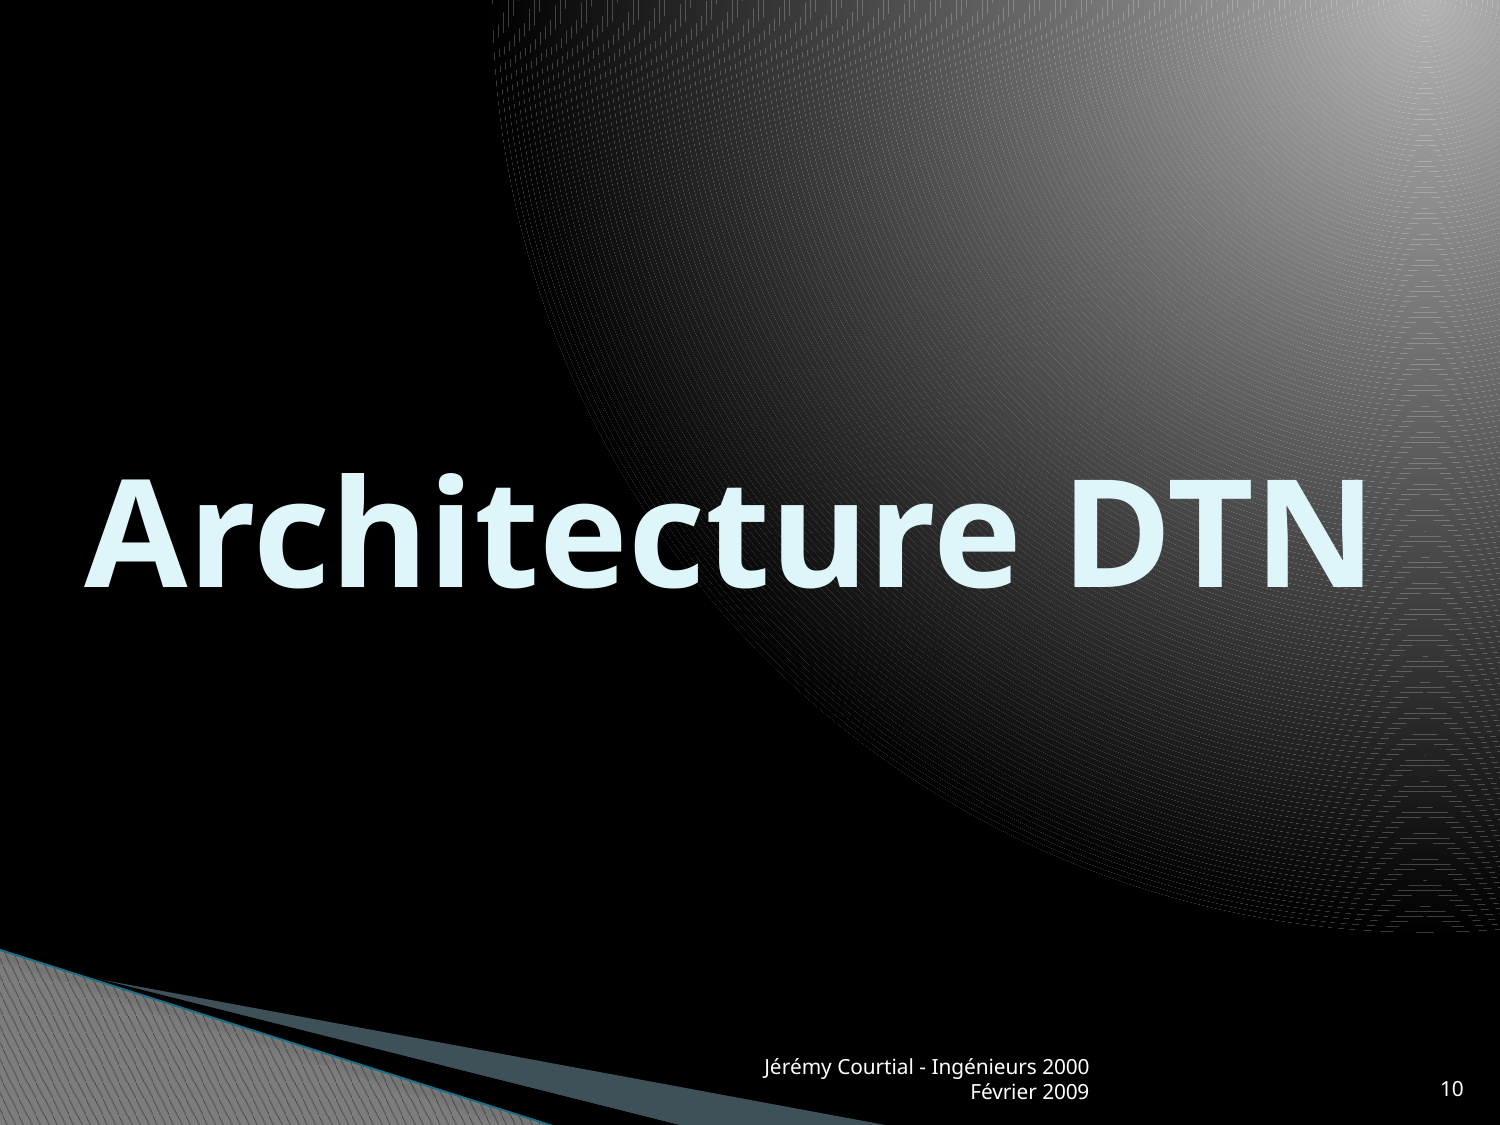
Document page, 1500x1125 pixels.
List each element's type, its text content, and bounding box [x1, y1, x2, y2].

picture [0, 952, 543, 1125]
title Architecture DTN [70, 433, 1421, 622]
footer Jérémy Courtial - Ingénieurs 2000 Février 2009 [718, 1051, 1105, 1112]
slide_number 10 [1418, 1051, 1479, 1112]
